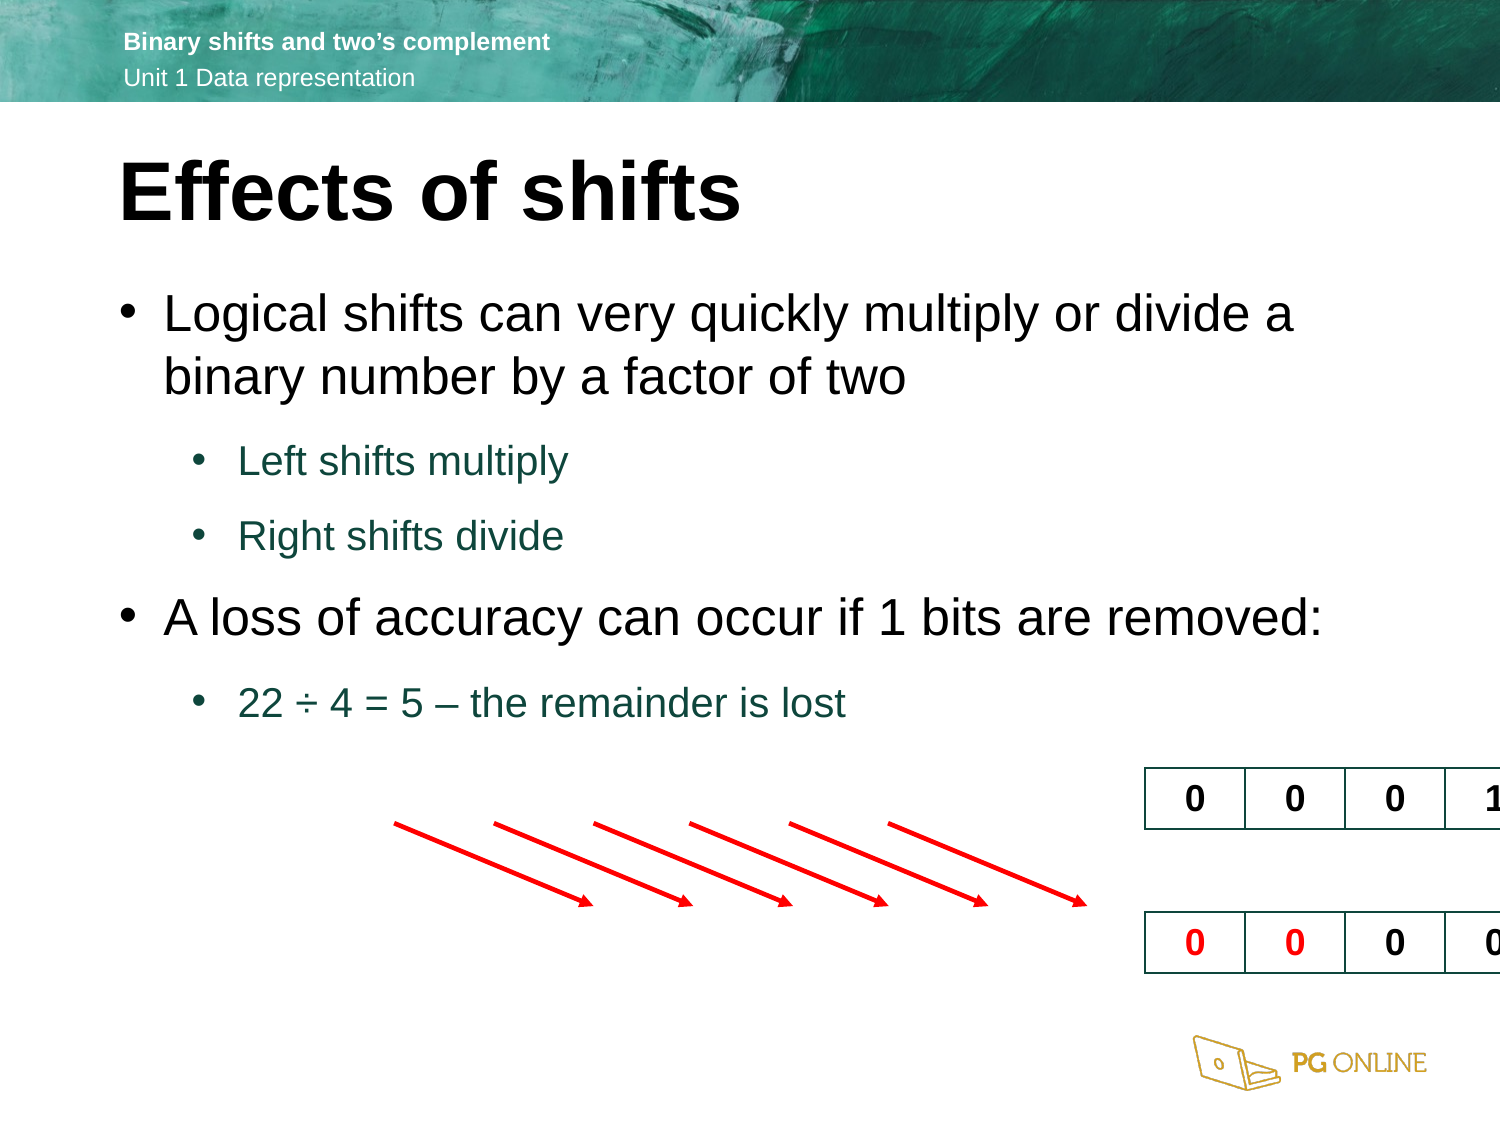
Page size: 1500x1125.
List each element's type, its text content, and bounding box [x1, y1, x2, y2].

table_header 0 [1246, 913, 1344, 972]
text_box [788, 822, 886, 907]
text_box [393, 822, 594, 907]
picture [0, 0, 1500, 102]
table_header 0 [1146, 913, 1244, 972]
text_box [594, 822, 687, 907]
table_header 1 [1446, 769, 1500, 828]
table_header 0 [1146, 769, 1244, 828]
table_header 0 [1446, 913, 1500, 972]
table_header 0 [1246, 769, 1344, 828]
list Effects of shifts [118, 148, 1401, 259]
table_header 0 [1346, 913, 1444, 972]
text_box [887, 822, 1088, 907]
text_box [689, 822, 787, 907]
list Logical shifts can very quickly multiply or divide a binary number by a factor of two Left shifts multiply Right shifts divide A loss of accuracy can occur if 1 bits are removed: 22 ÷ 4 = 5 – the remainder is lost [118, 279, 1398, 847]
picture [1192, 1035, 1427, 1091]
table_header 0 [1346, 769, 1444, 828]
